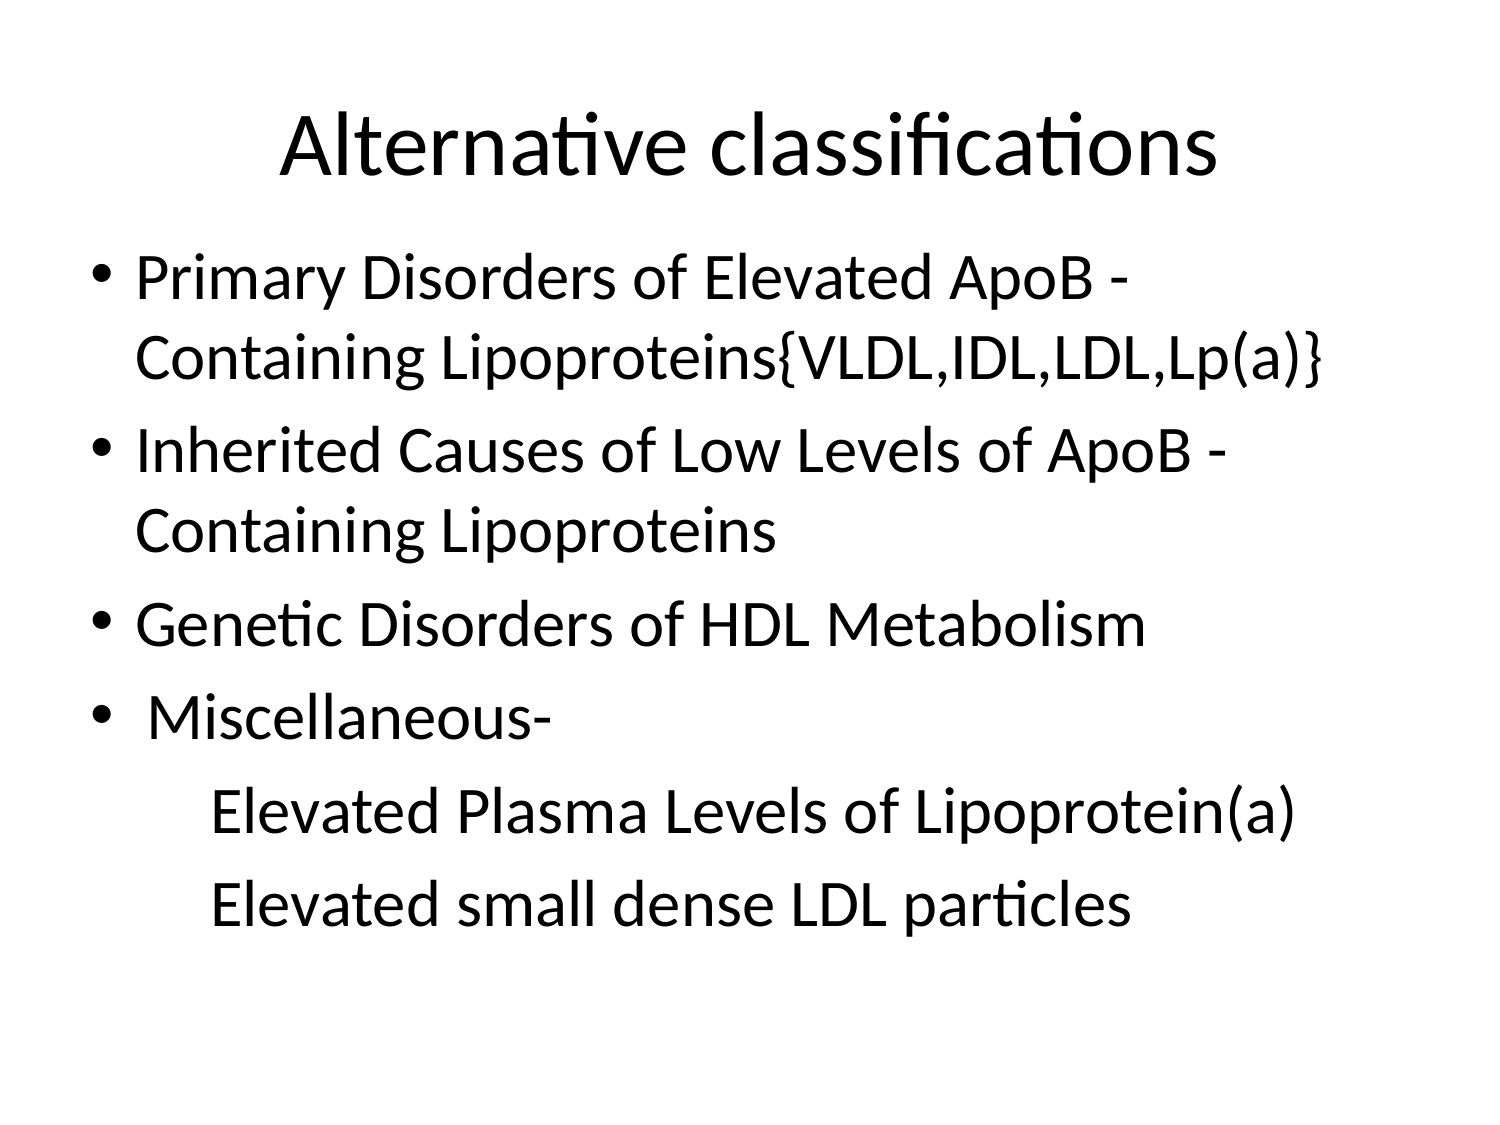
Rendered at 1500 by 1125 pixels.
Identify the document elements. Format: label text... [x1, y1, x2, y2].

list Primary Disorders of Elevated ApoB -Containing Lipoproteins{VLDL,IDL,LDL,Lp(a)} Inherited Causes of Low Levels of ApoB -Containing Lipoproteins Genetic Disorders of HDL Metabolism Miscellaneous- Elevated Plasma Levels of Lipoprotein(a) Elevated small dense LDL particles [75, 224, 1425, 968]
title Alternative classifications [75, 45, 1425, 224]
